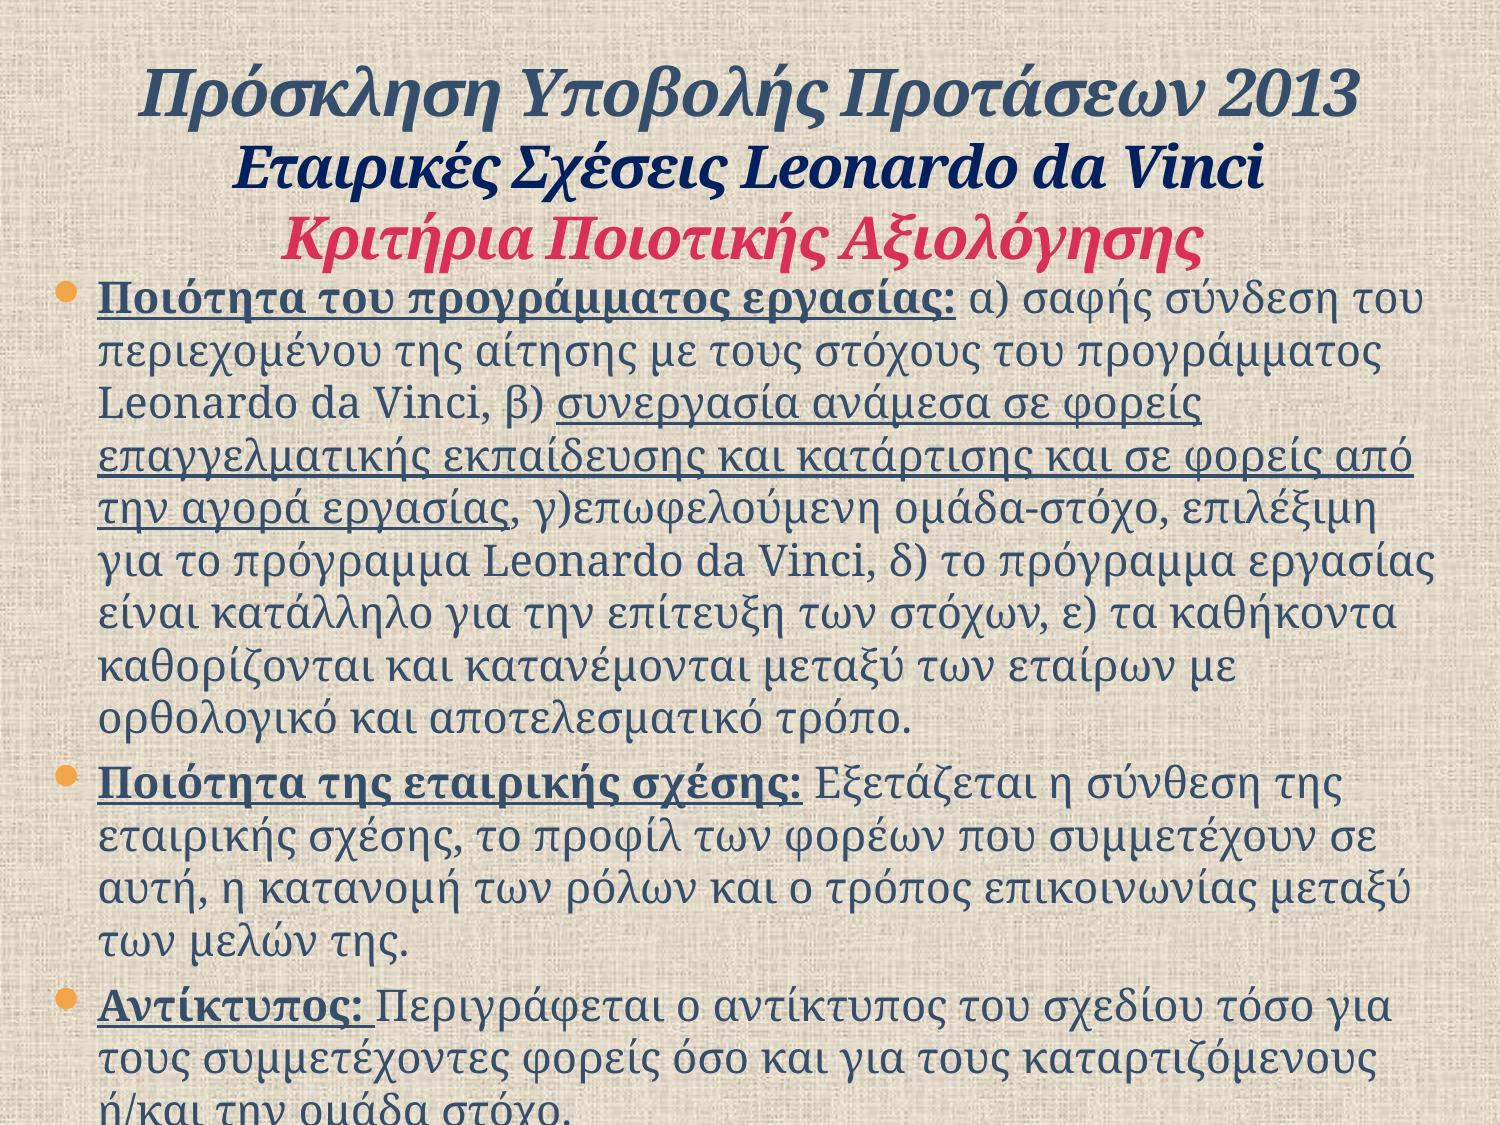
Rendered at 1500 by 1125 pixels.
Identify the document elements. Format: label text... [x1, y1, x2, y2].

subtitle Ποιότητα του προγράμματος εργασίας: α) σαφής σύνδεση του περιεχομένου της αίτησης με τους στόχους του προγράμματος Leonardo da Vinci, β) συνεργασία ανάμεσα σε φορείς επαγγελματικής εκπαίδευσης και κατάρτισης και σε φορείς από την αγορά εργασίας, γ)επωφελούμενη ομάδα-στόχο, επιλέξιμη για το πρόγραμμα Leonardo da Vinci, δ) το πρόγραμμα εργασίας είναι κατάλληλο για την επίτευξη των στόχων, ε) τα καθήκοντα καθορίζονται και κατανέμονται μεταξύ των εταίρων με ορθολογικό και αποτελεσματικό τρόπο. Ποιότητα της εταιρικής σχέσης: Εξετάζεται η σύνθεση της εταιρικής σχέσης, το προφίλ των φορέων που συμμετέχουν σε αυτή, η κατανομή των ρόλων και ο τρόπος επικοινωνίας μεταξύ των μελών της. Αντίκτυπος: Περιγράφεται ο αντίκτυπος του σχεδίου τόσο για τους συμμετέχοντες φορείς όσο και για τους καταρτιζόμενους ή/και την ομάδα στόχο. Ποιότητα του σχεδίου διάδοσης και αξιοποίησης αποτελεσμάτων [37, 262, 1463, 1125]
title Πρόσκληση Υποβολής Προτάσεων 2013 Εταιρικές Σχέσεις Leonardo da Vinci Κριτήρια Ποιοτικής Αξιολόγησης [74, 37, 1425, 262]
